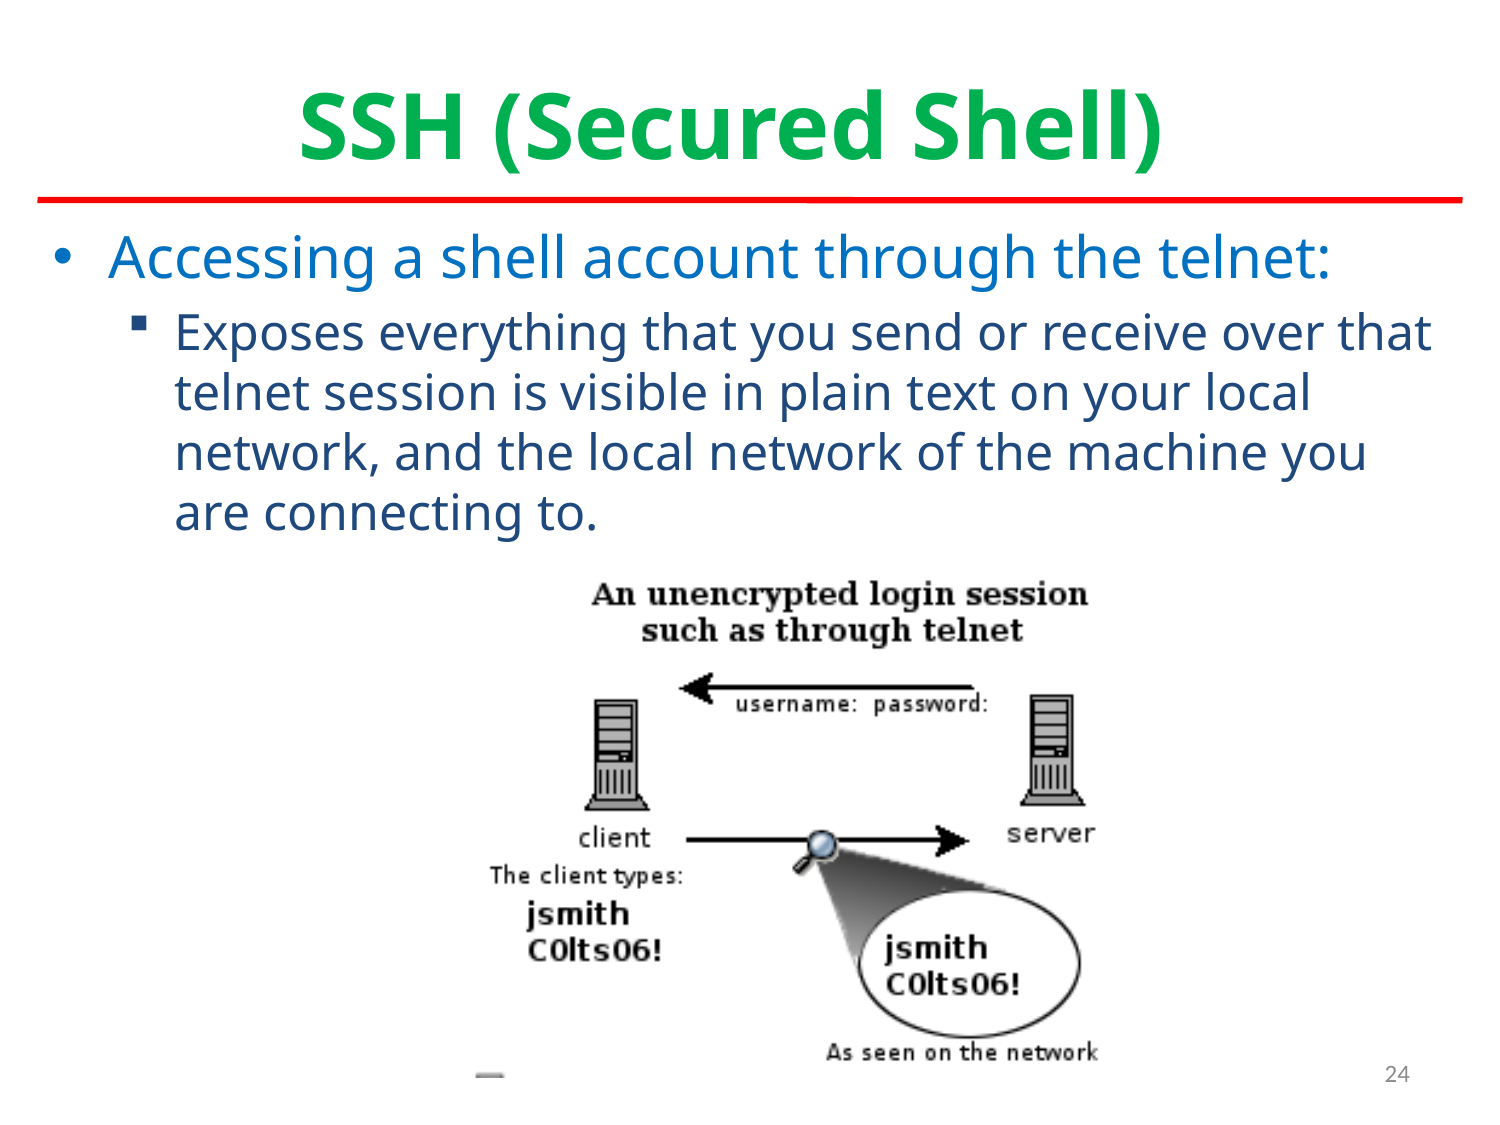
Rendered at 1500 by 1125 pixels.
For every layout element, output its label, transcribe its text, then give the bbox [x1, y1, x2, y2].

list Accessing a shell account through the telnet: Exposes everything that you send or receive over that telnet session is visible in plain text on your local network, and the local network of the machine you are connecting to. [37, 212, 1463, 1038]
slide_number 24 [1074, 1042, 1425, 1103]
title SSH (Secured Shell) [37, 45, 1425, 200]
picture [474, 562, 1126, 1078]
